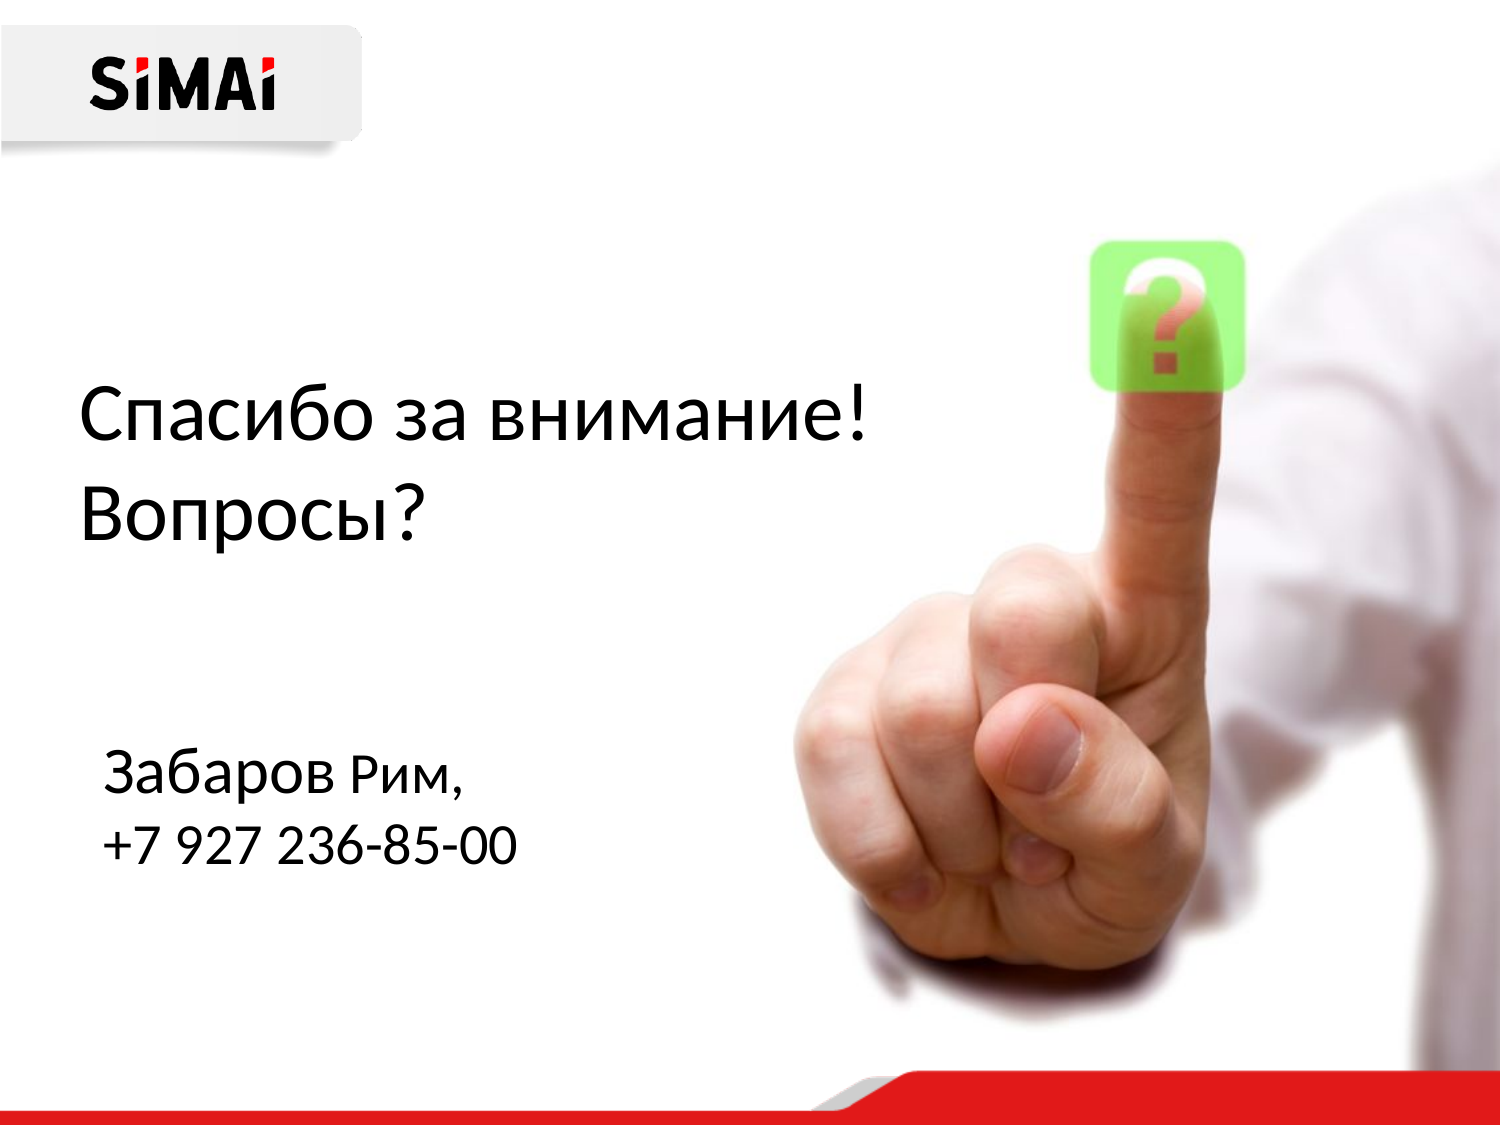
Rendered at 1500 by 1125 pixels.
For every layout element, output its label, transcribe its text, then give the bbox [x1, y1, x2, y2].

picture [0, 1, 1500, 1125]
text_box Забаров Рим, +7 927 236-85-00 [88, 711, 691, 892]
picture [1, 25, 362, 170]
text_box Спасибо за внимание! Вопросы? [64, 350, 746, 565]
